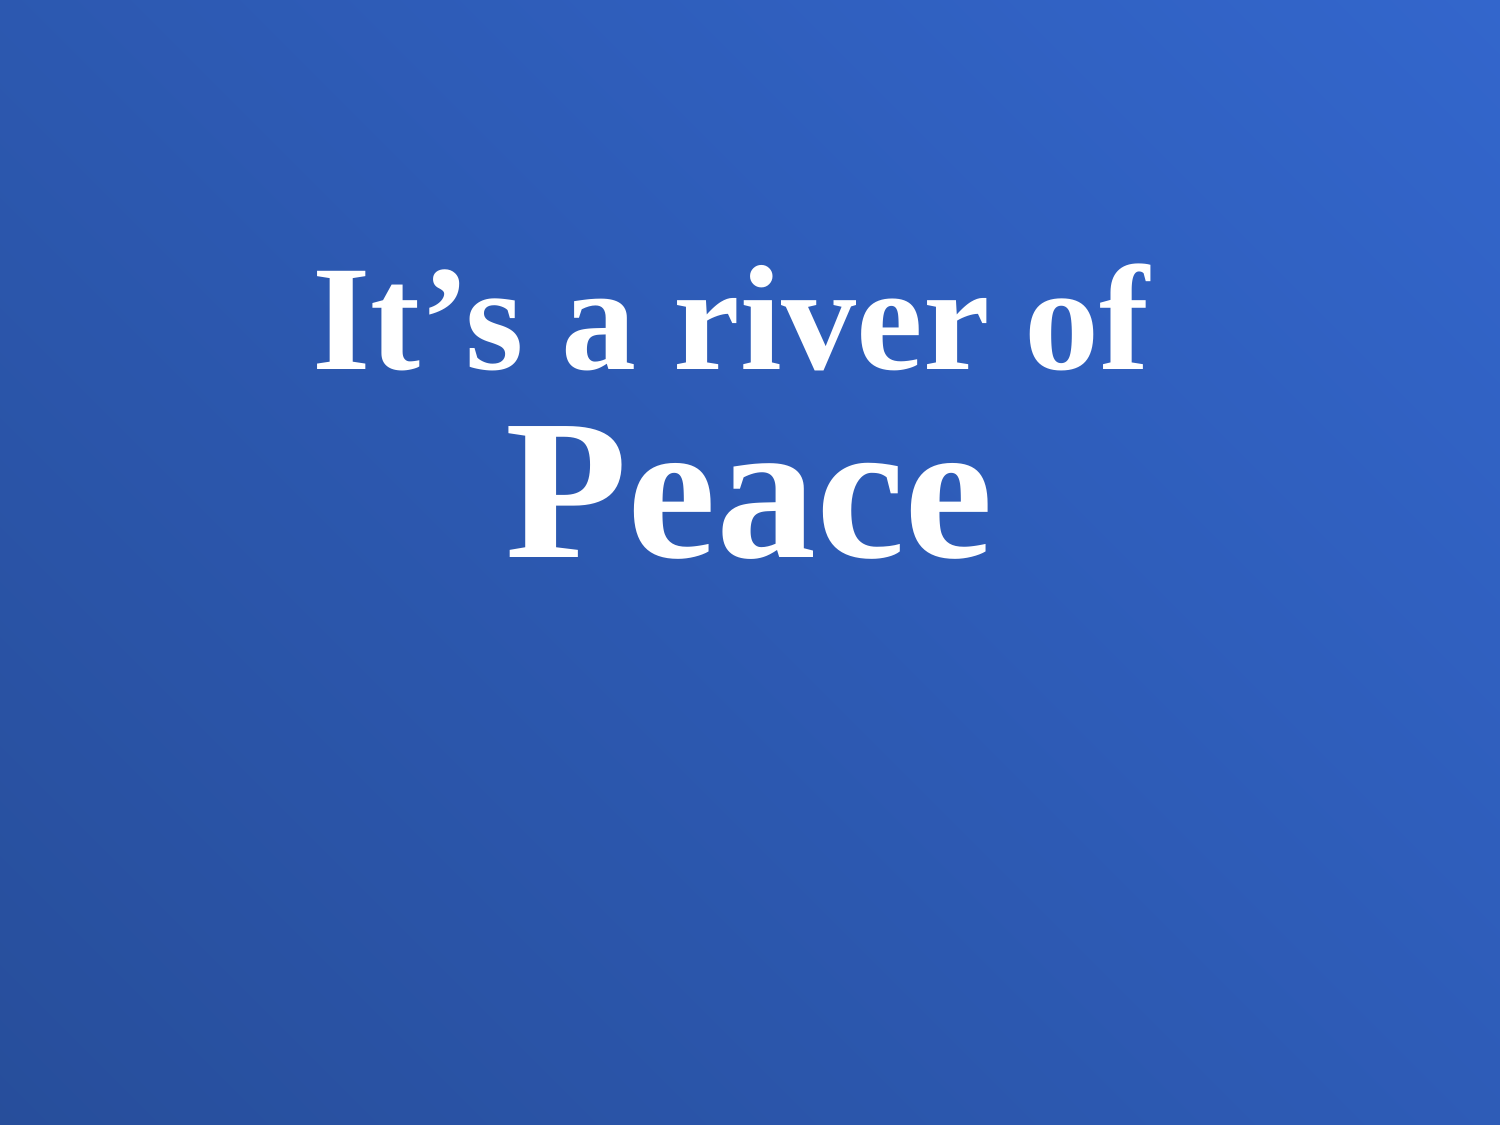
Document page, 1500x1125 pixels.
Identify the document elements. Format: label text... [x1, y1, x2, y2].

text_box Peace [0, 349, 1500, 563]
subtitle It’s a river of [0, 212, 1500, 313]
